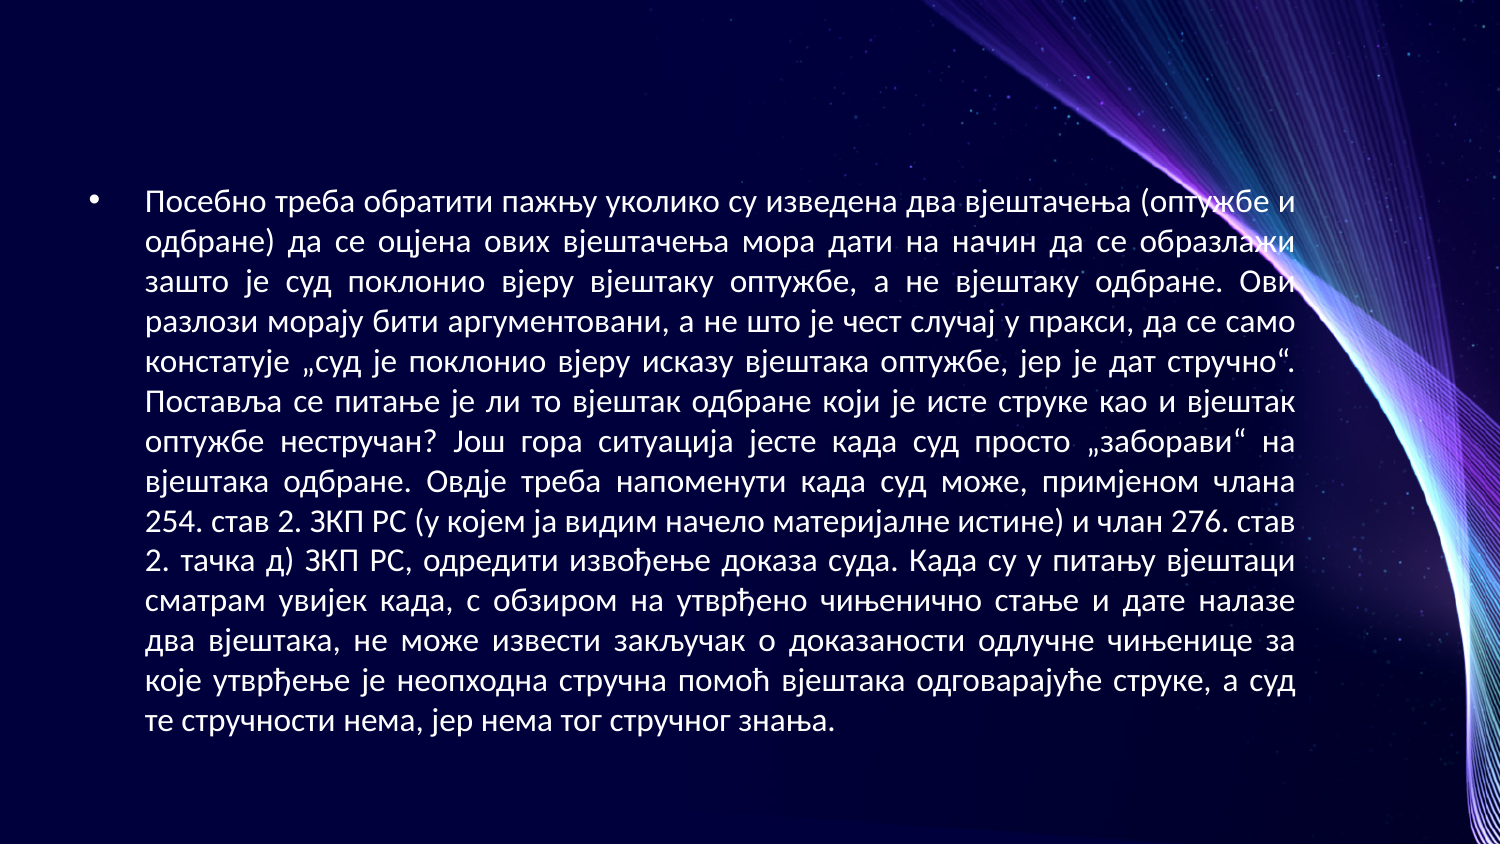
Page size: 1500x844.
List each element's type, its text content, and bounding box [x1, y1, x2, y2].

title [73, 71, 1101, 166]
list Посебно треба обратити пажњу уколико су изведена два вјештачења (оптужбе и одбране) да се оцјена ових вјештачења мора дати на начин да се образлажи зашто је суд поклонио вјеру вјештаку оптужбе, а не вјештаку одбране. Ови разлози морају бити аргументовани, а не што је чест случај у пракси, да се само констатује „суд је поклонио вјеру исказу вјештака оптужбе, јер је дат стручно“. Поставља се питање је ли то вјештак одбране који је исте струке као и вјештак оптужбе нестручан? Још гора ситуација јесте када суд просто „заборави“ на вјештака одбране. Овдје треба напоменути када суд може, примјеном члана 254. став 2. ЗКП РС (у којем ја видим начело материјалне истине) и члан 276. став 2. тачка д) ЗКП РС, одредити извођење доказа суда. Када су у питању вјештаци сматрам увијек када, с обзиром на утврђено чињенично стање и дате налазе два вјештака, не може извести закључак о доказаности одлучне чињенице за које утврђење је неопходна стручна помоћ вјештака одговарајуће струке, а суд те стручности нема, јер нема тог стручног знања. [73, 171, 1313, 773]
picture [0, 0, 1500, 844]
